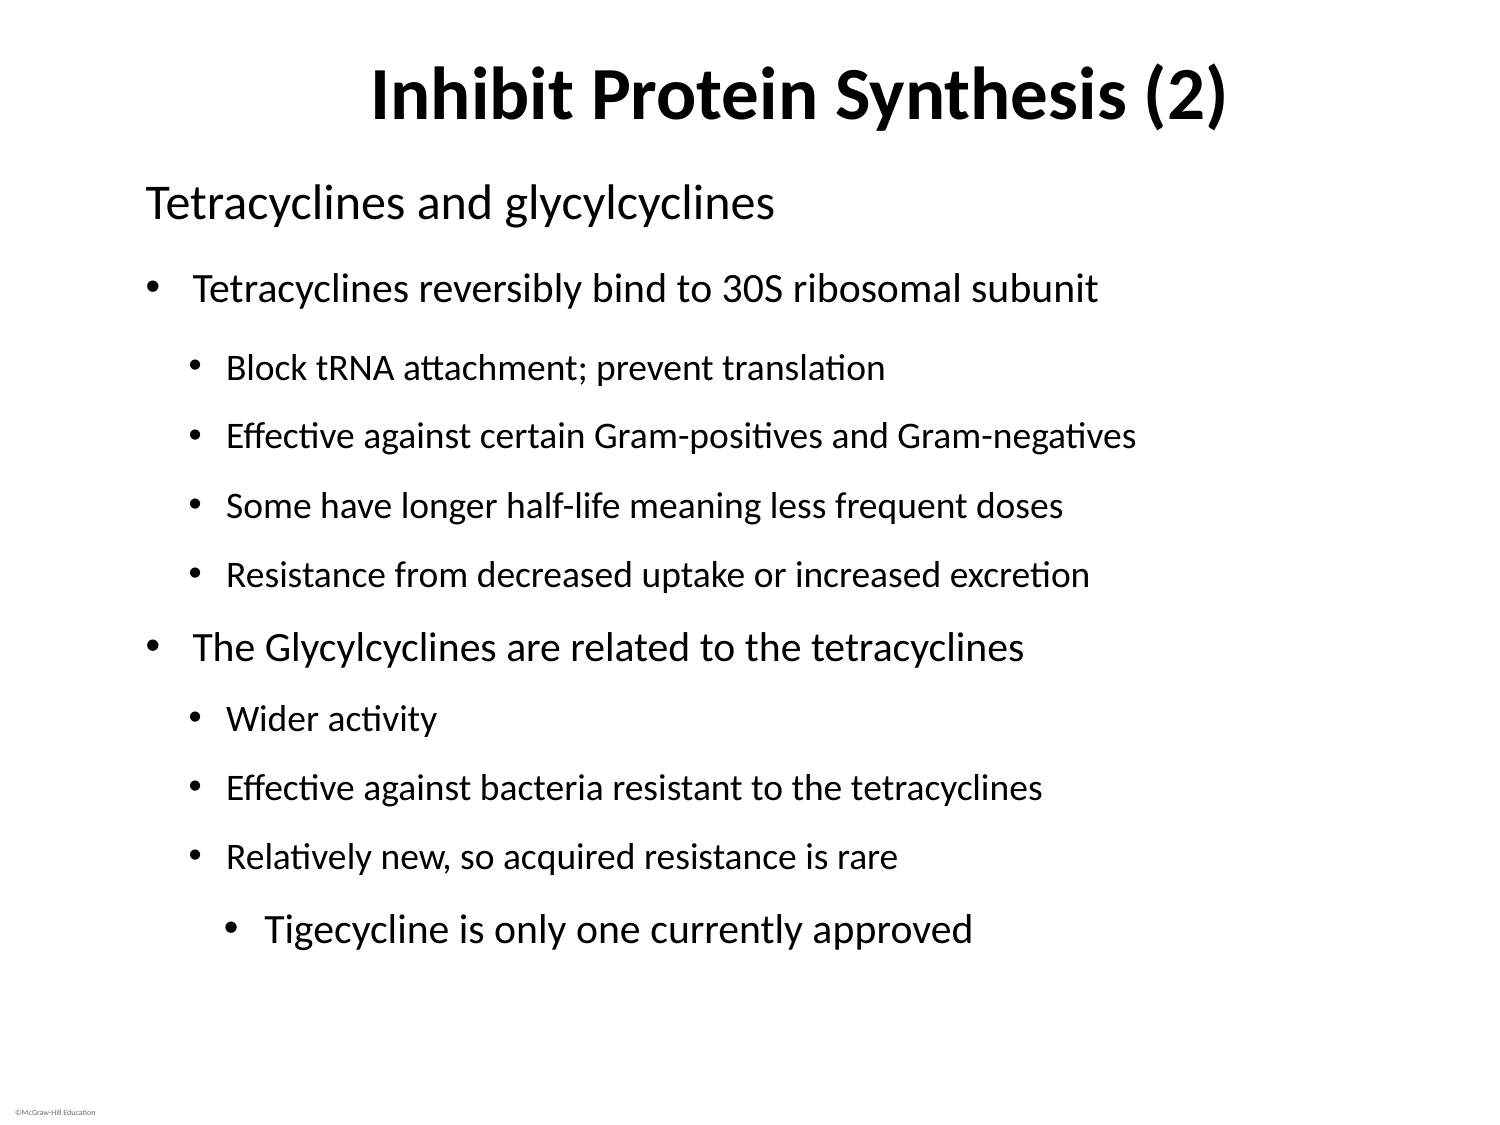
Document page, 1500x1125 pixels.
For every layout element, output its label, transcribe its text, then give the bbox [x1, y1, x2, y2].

title Inhibit Protein Synthesis (2) [334, 37, 1266, 138]
list Tetracyclines and glycylcyclines Tetracyclines reversibly bind to 30S ribosomal subunit Block tRNA attachment; prevent translation Effective against certain Gram-positives and Gram-negatives Some have longer half-life meaning less frequent doses Resistance from decreased uptake or increased excretion The Glycylcyclines are related to the tetracyclines Wider activity Effective against bacteria resistant to the tetracyclines Relatively new, so acquired resistance is rare Tigecycline is only one currently approved [130, 162, 1200, 988]
